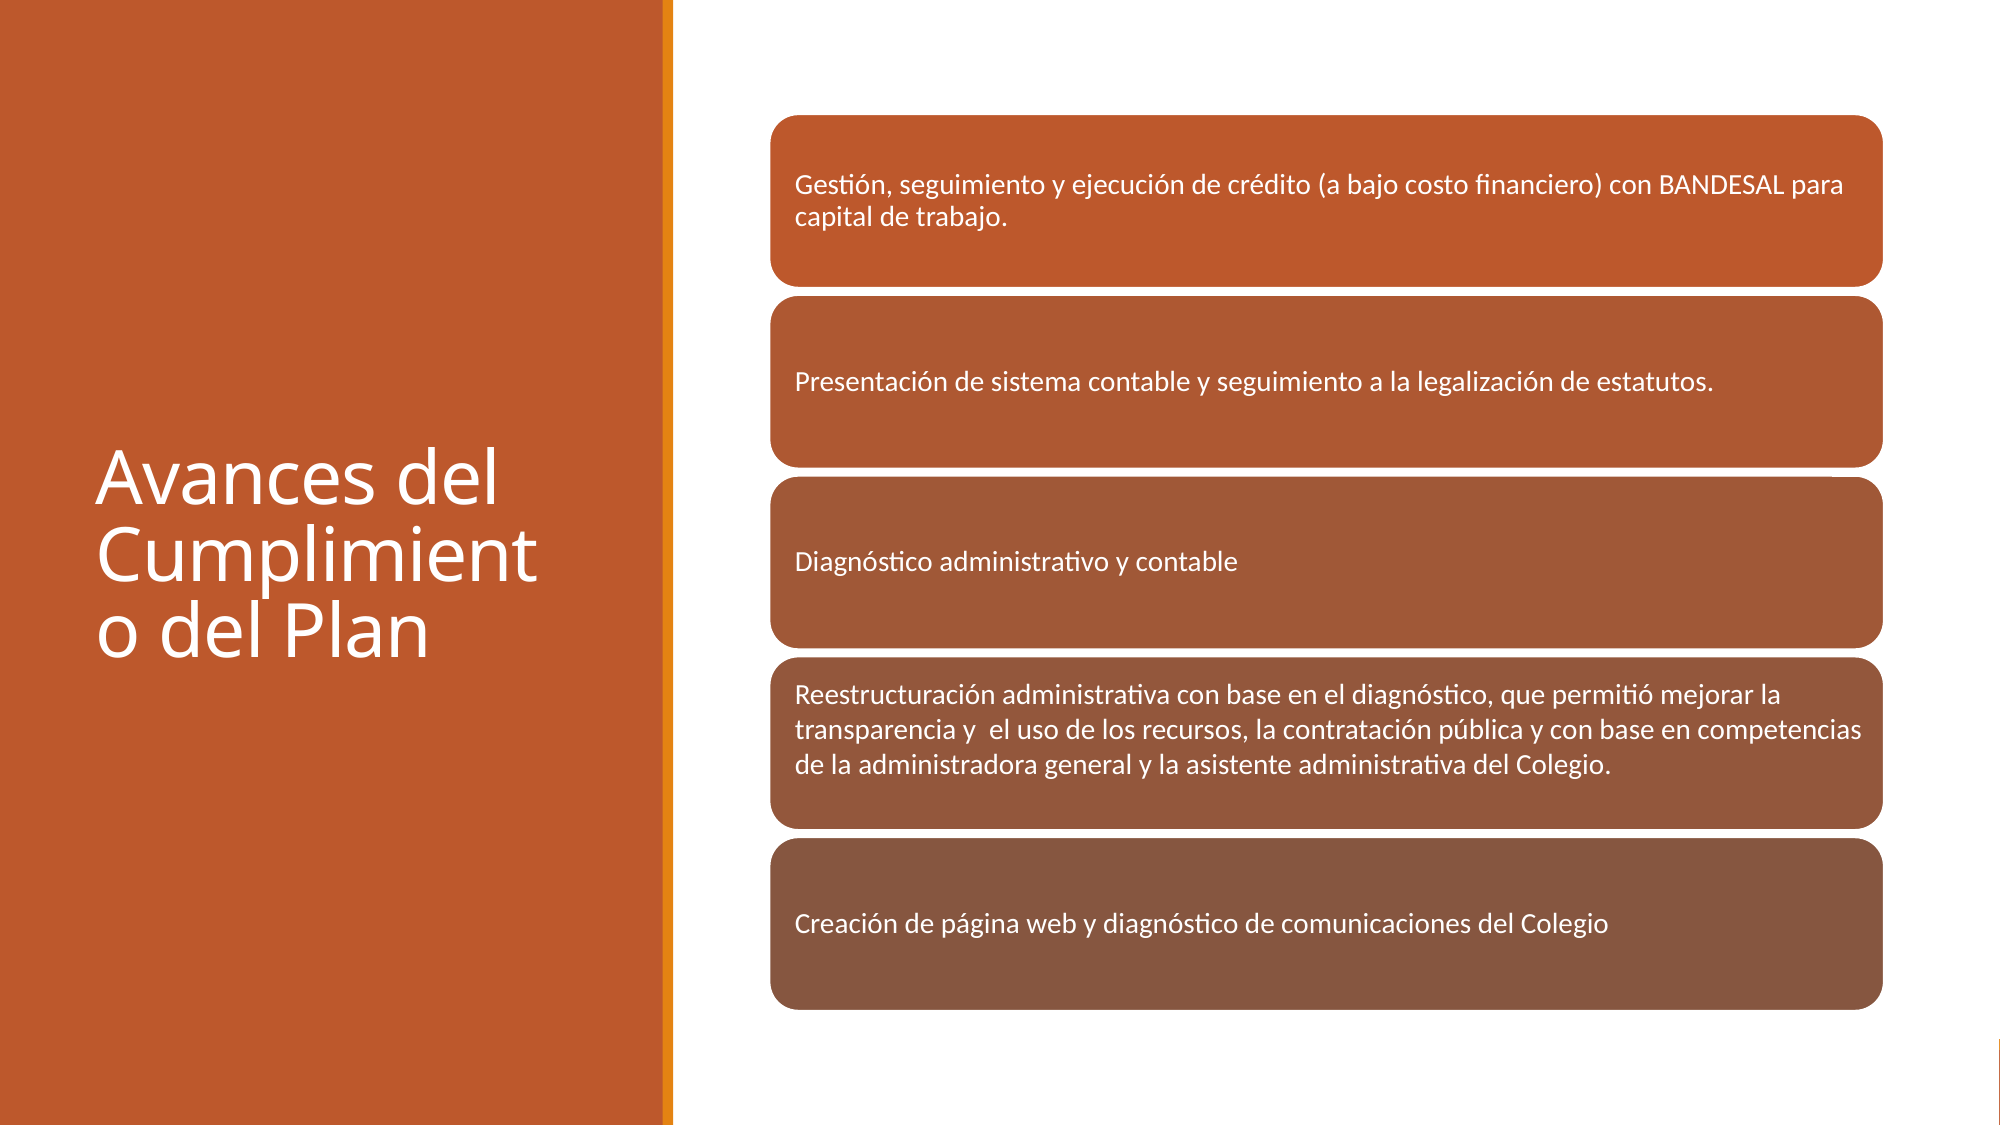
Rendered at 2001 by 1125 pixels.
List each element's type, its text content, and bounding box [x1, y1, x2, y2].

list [768, 98, 1885, 1027]
text_box [674, 0, 2000, 1125]
title Avances del Cumplimiento del Plan [80, 84, 587, 1032]
text_box [661, 0, 674, 1125]
text_box [0, 0, 661, 1125]
